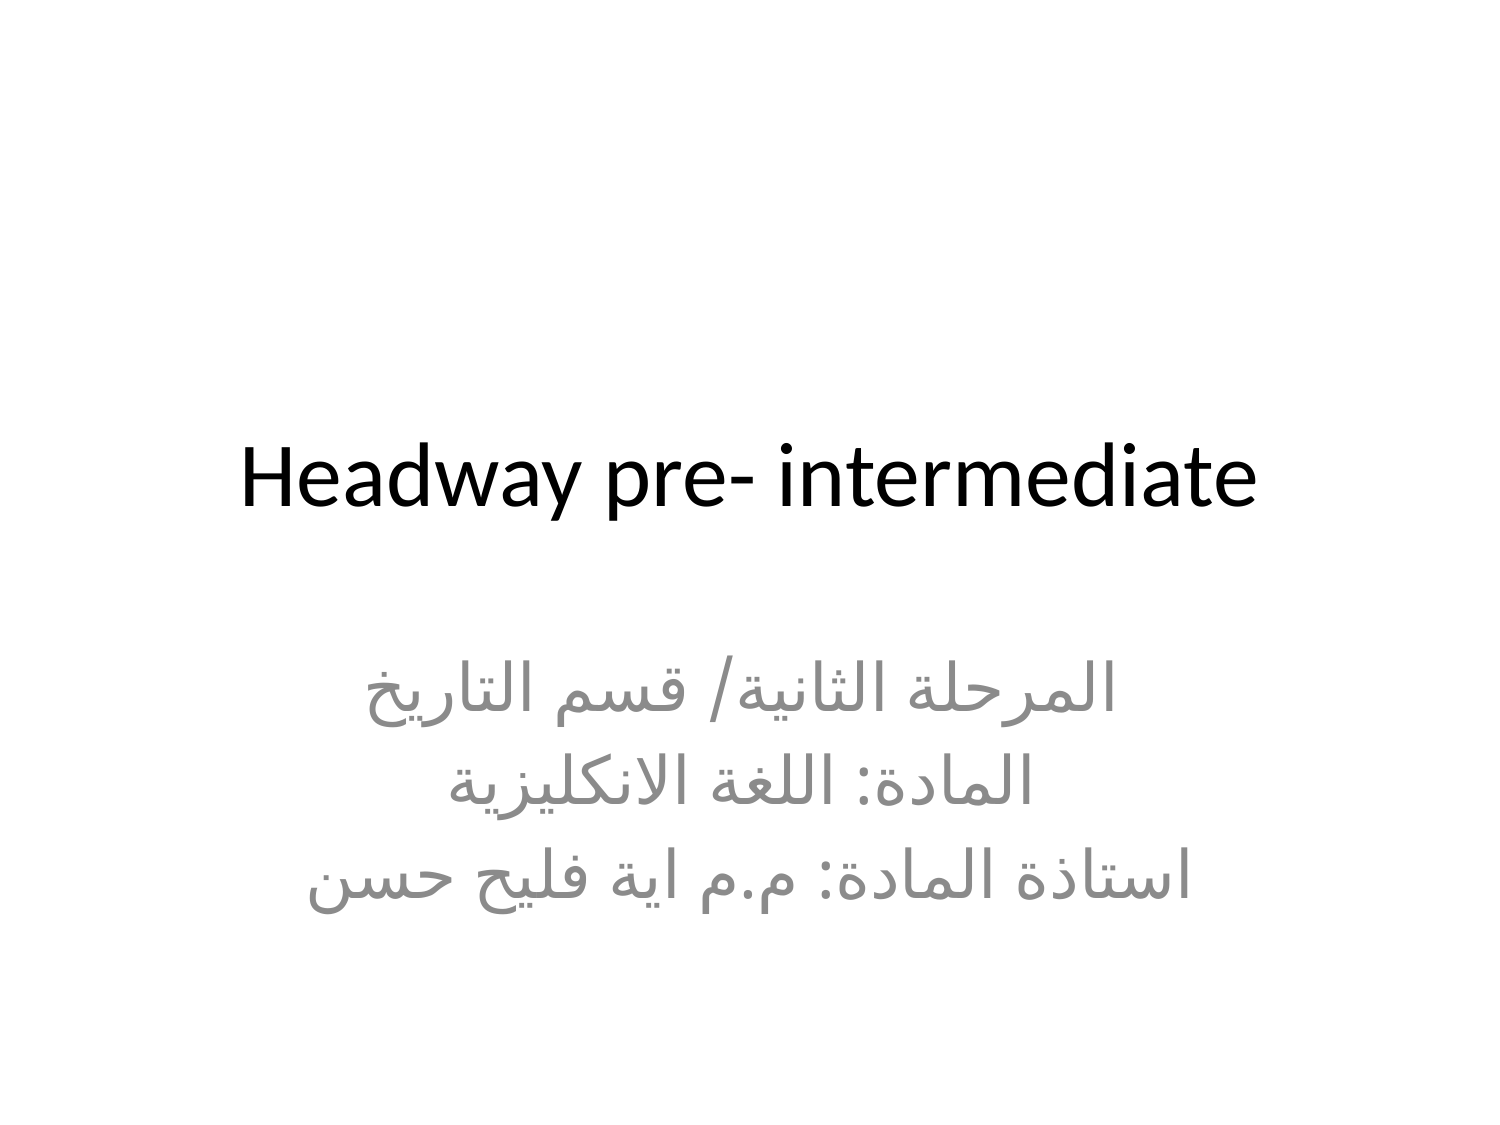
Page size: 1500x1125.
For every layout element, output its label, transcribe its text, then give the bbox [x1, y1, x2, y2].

subtitle المرحلة الثانية/ قسم التاريخ المادة: اللغة الانكليزية استاذة المادة: م.م اية فليح حسن [225, 637, 1275, 925]
title Headway pre- intermediate [112, 349, 1388, 591]
